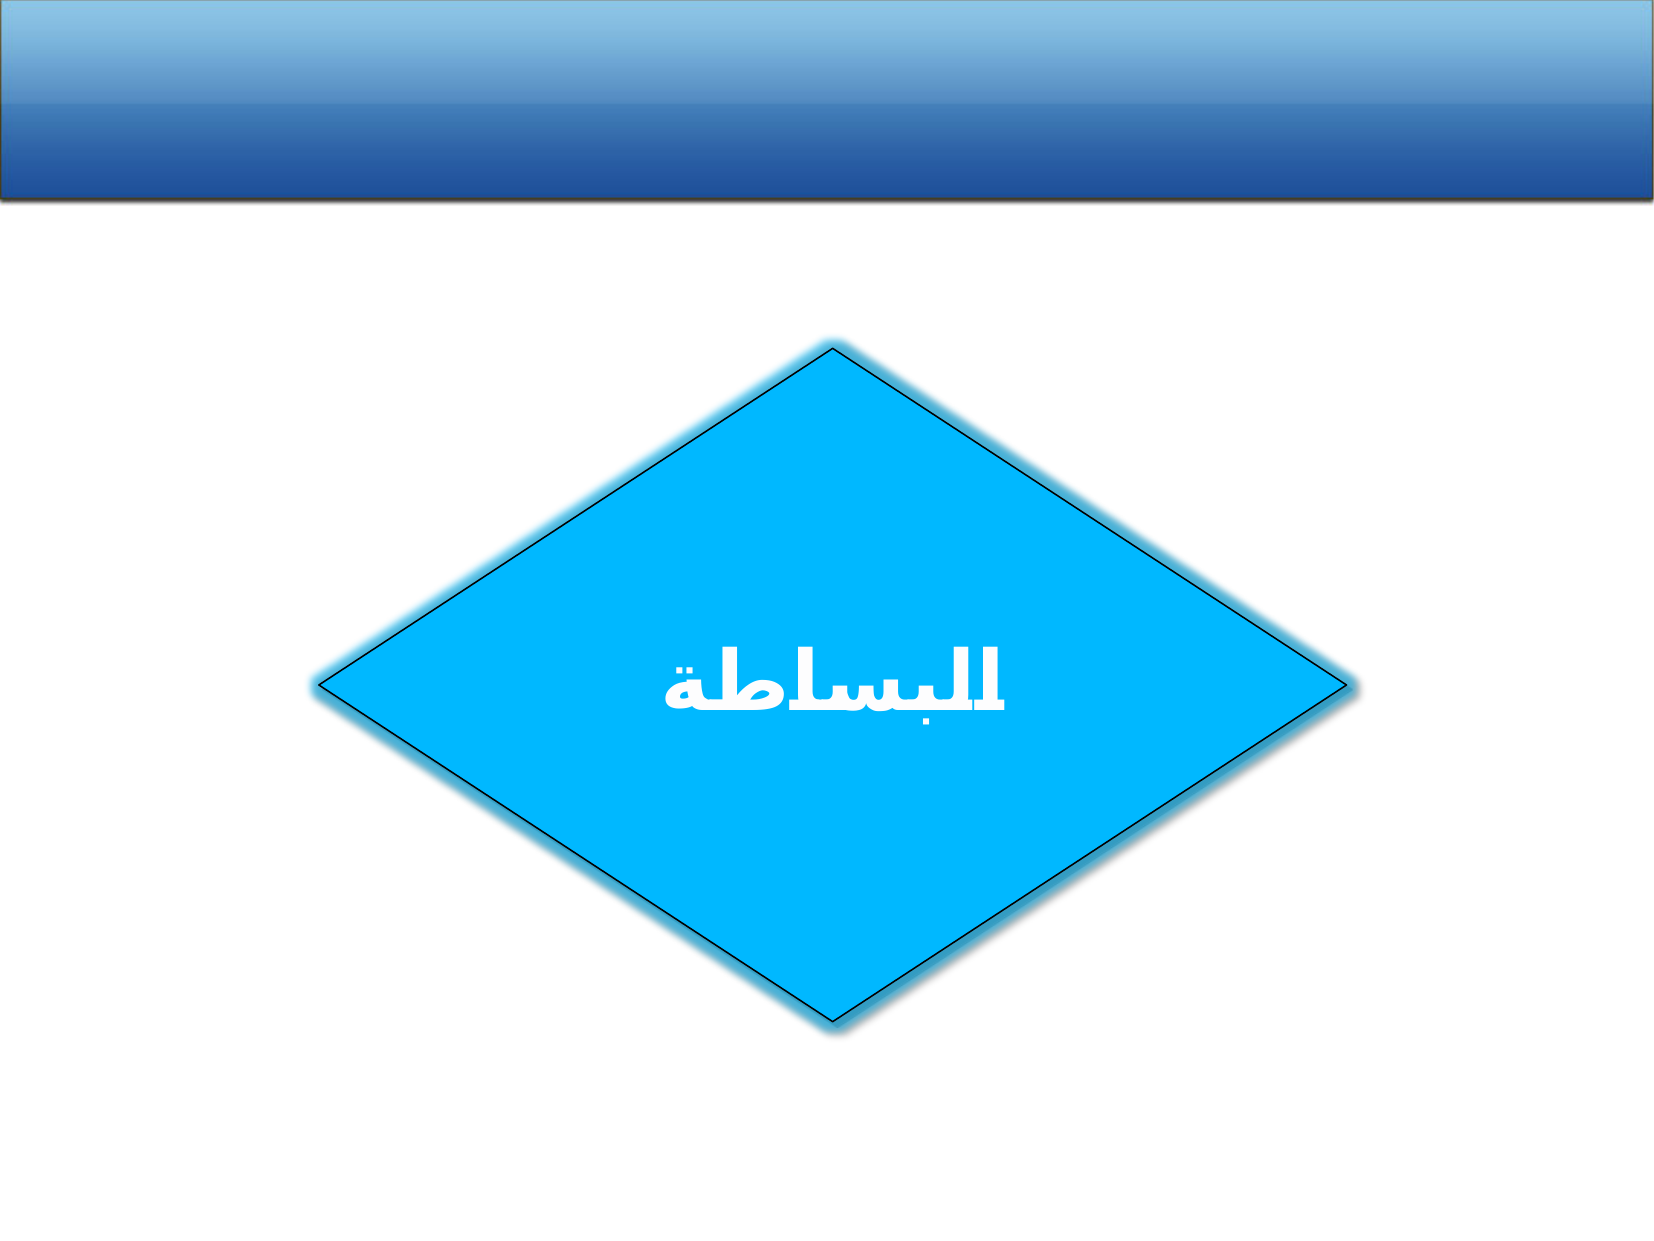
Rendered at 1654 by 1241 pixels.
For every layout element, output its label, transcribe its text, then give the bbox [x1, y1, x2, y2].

text_box البساطة [401, 629, 1264, 737]
text_box [404, 348, 1262, 629]
text_box [318, 630, 1347, 1022]
picture [0, 0, 1654, 1241]
